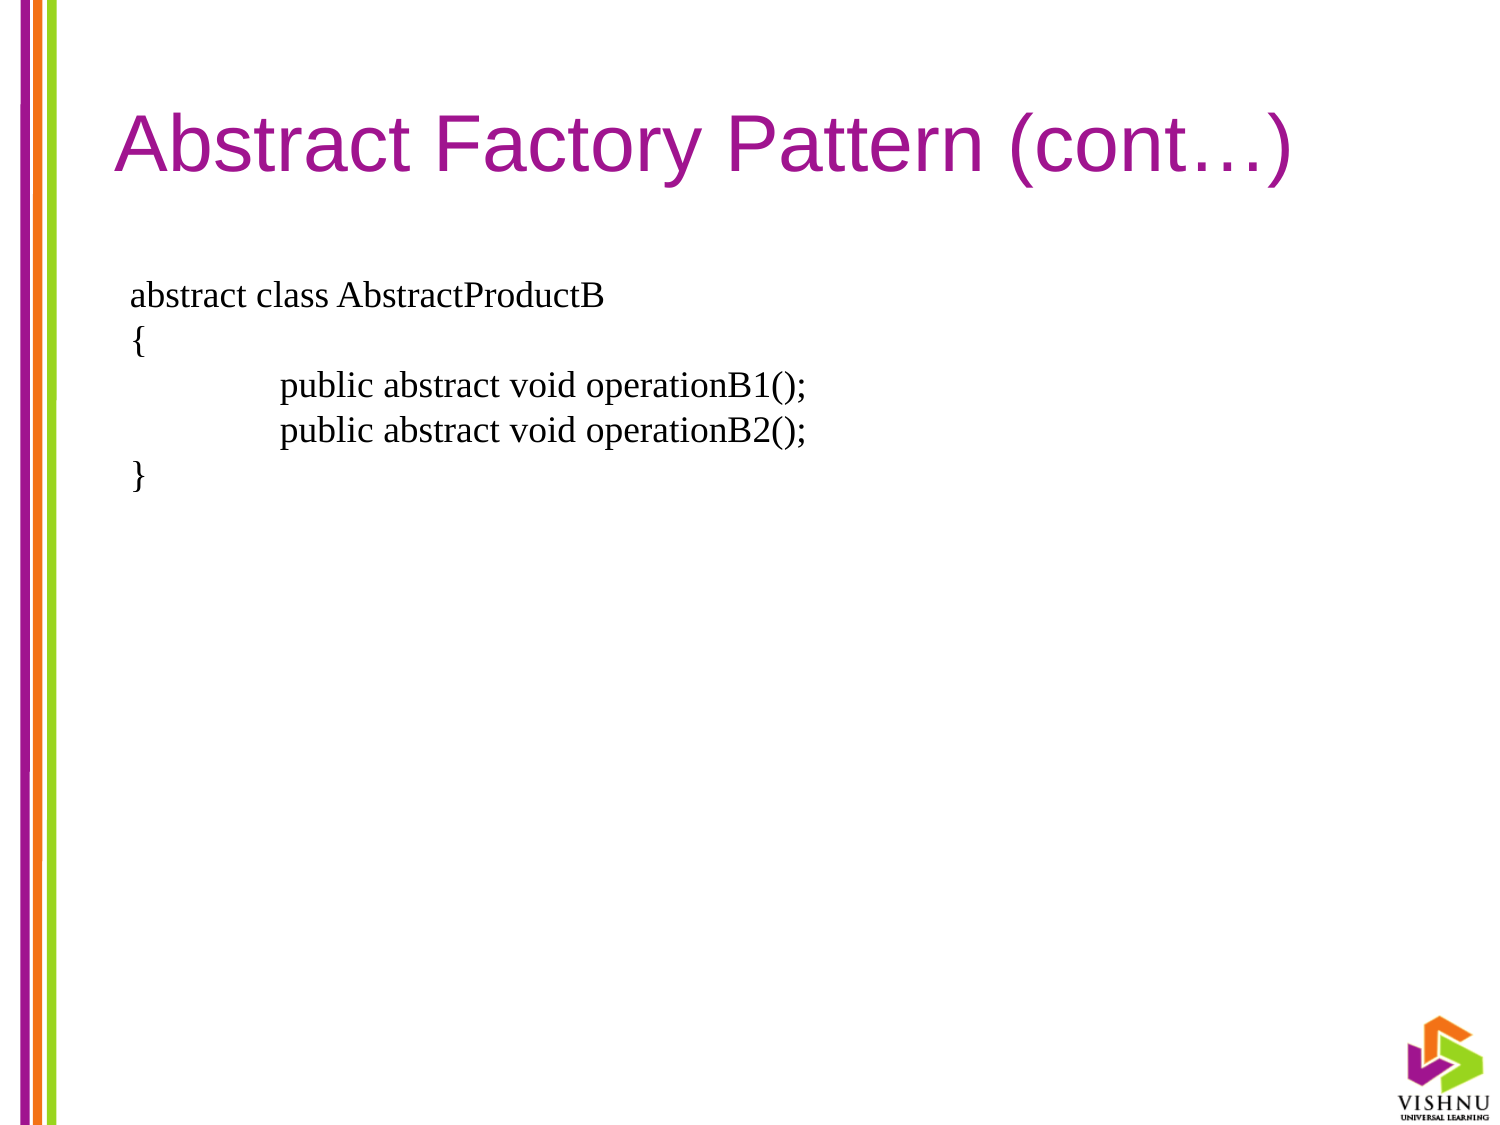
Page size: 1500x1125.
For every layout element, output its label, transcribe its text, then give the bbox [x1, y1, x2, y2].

picture [1387, 1012, 1500, 1125]
title Abstract Factory Pattern (cont…) [99, 45, 1425, 233]
text_box abstract class AbstractProductB { public abstract void operationB1(); public abstract void operationB2(); } [115, 262, 823, 548]
